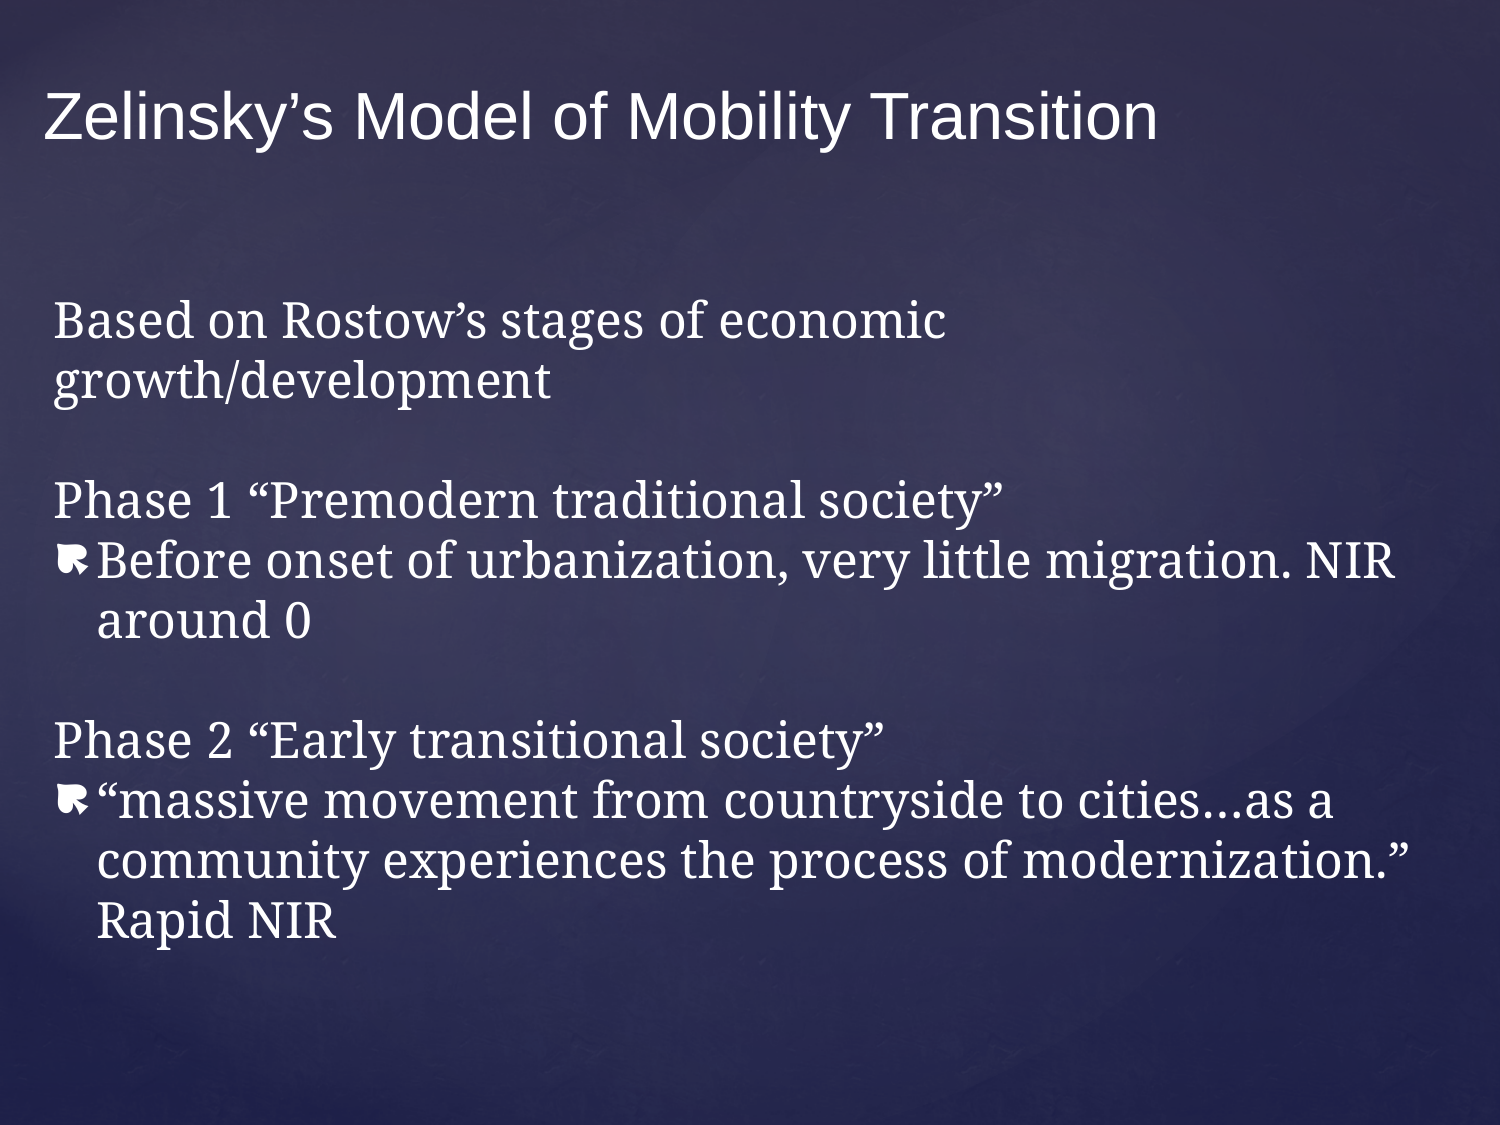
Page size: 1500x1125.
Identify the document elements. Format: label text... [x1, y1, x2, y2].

title Zelinsky’s Model of Mobility Transition [37, 37, 1448, 173]
list Based on Rostow’s stages of economic growth/development Phase 1 “Premodern traditional society” Before onset of urbanization, very little migration. NIR around 0 Phase 2 “Early transitional society” “massive movement from countryside to cities…as a community experiences the process of modernization.” Rapid NIR [37, 275, 1448, 1125]
